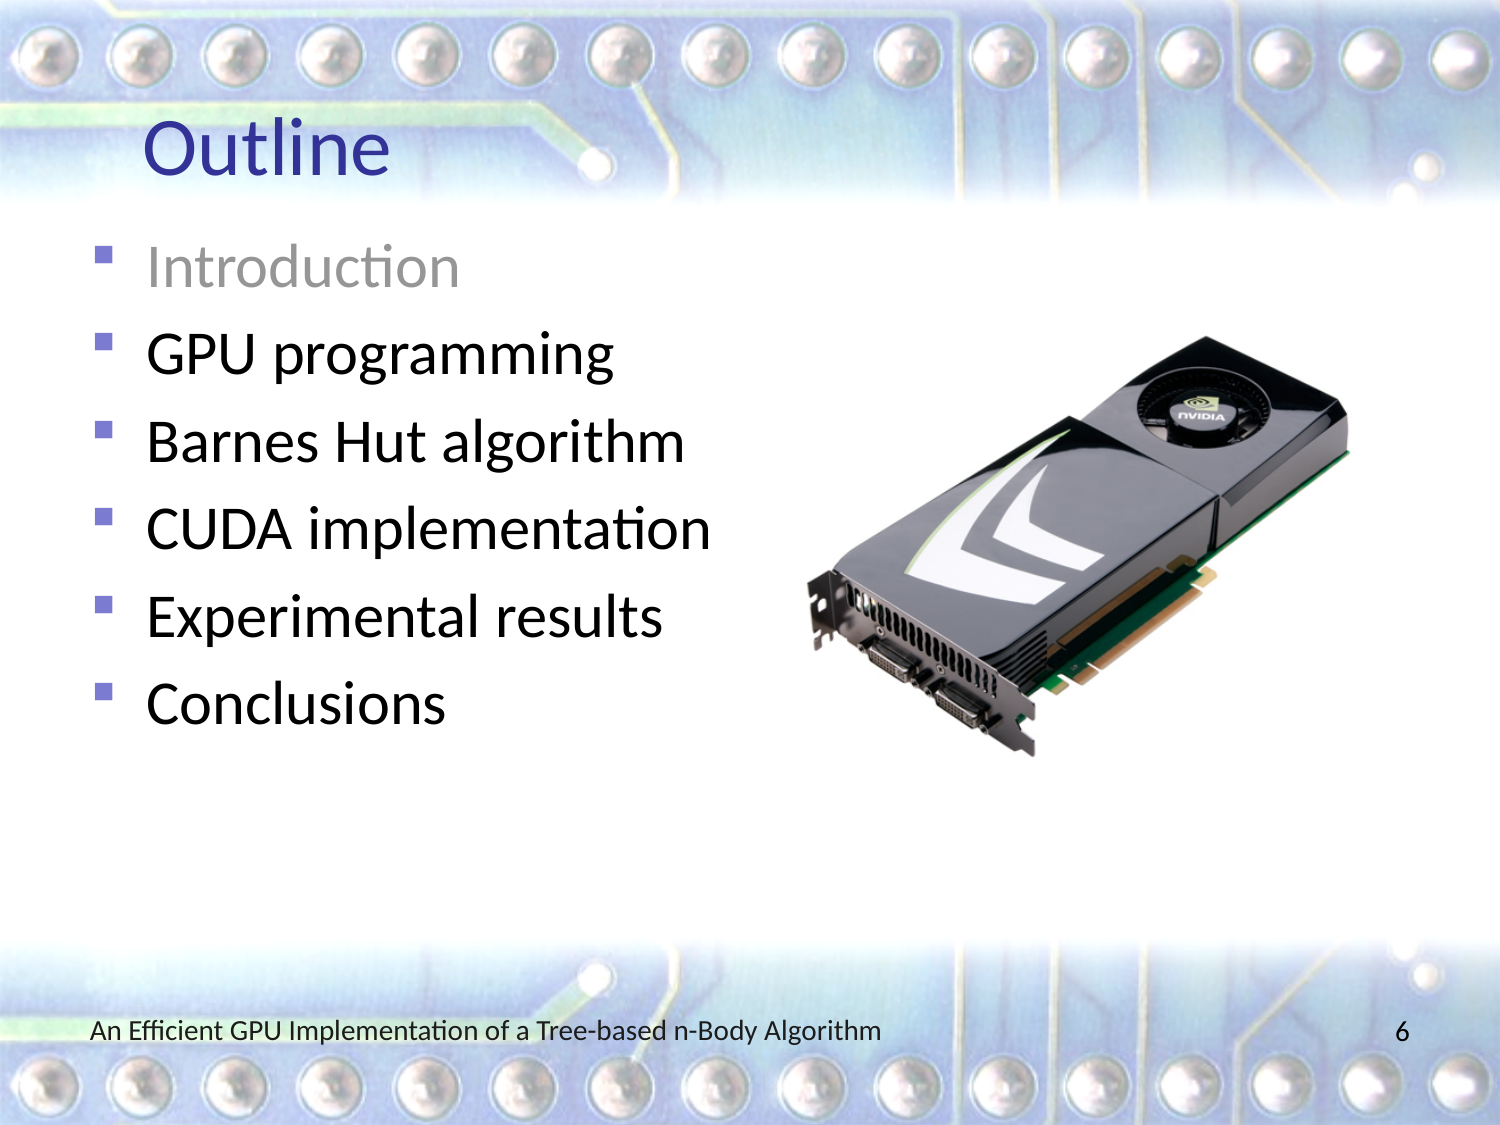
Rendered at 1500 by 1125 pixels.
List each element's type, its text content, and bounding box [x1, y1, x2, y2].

list Introduction GPU programming Barnes Hut algorithm CUDA implementation Experimental results Conclusions [74, 216, 1425, 953]
slide_number An Efficient GPU Implementation of a Tree-based n-Body Algorithm [74, 978, 1113, 1055]
title Outline [74, 89, 1426, 195]
slide_number 6 [1112, 979, 1426, 1055]
picture [795, 324, 1363, 768]
